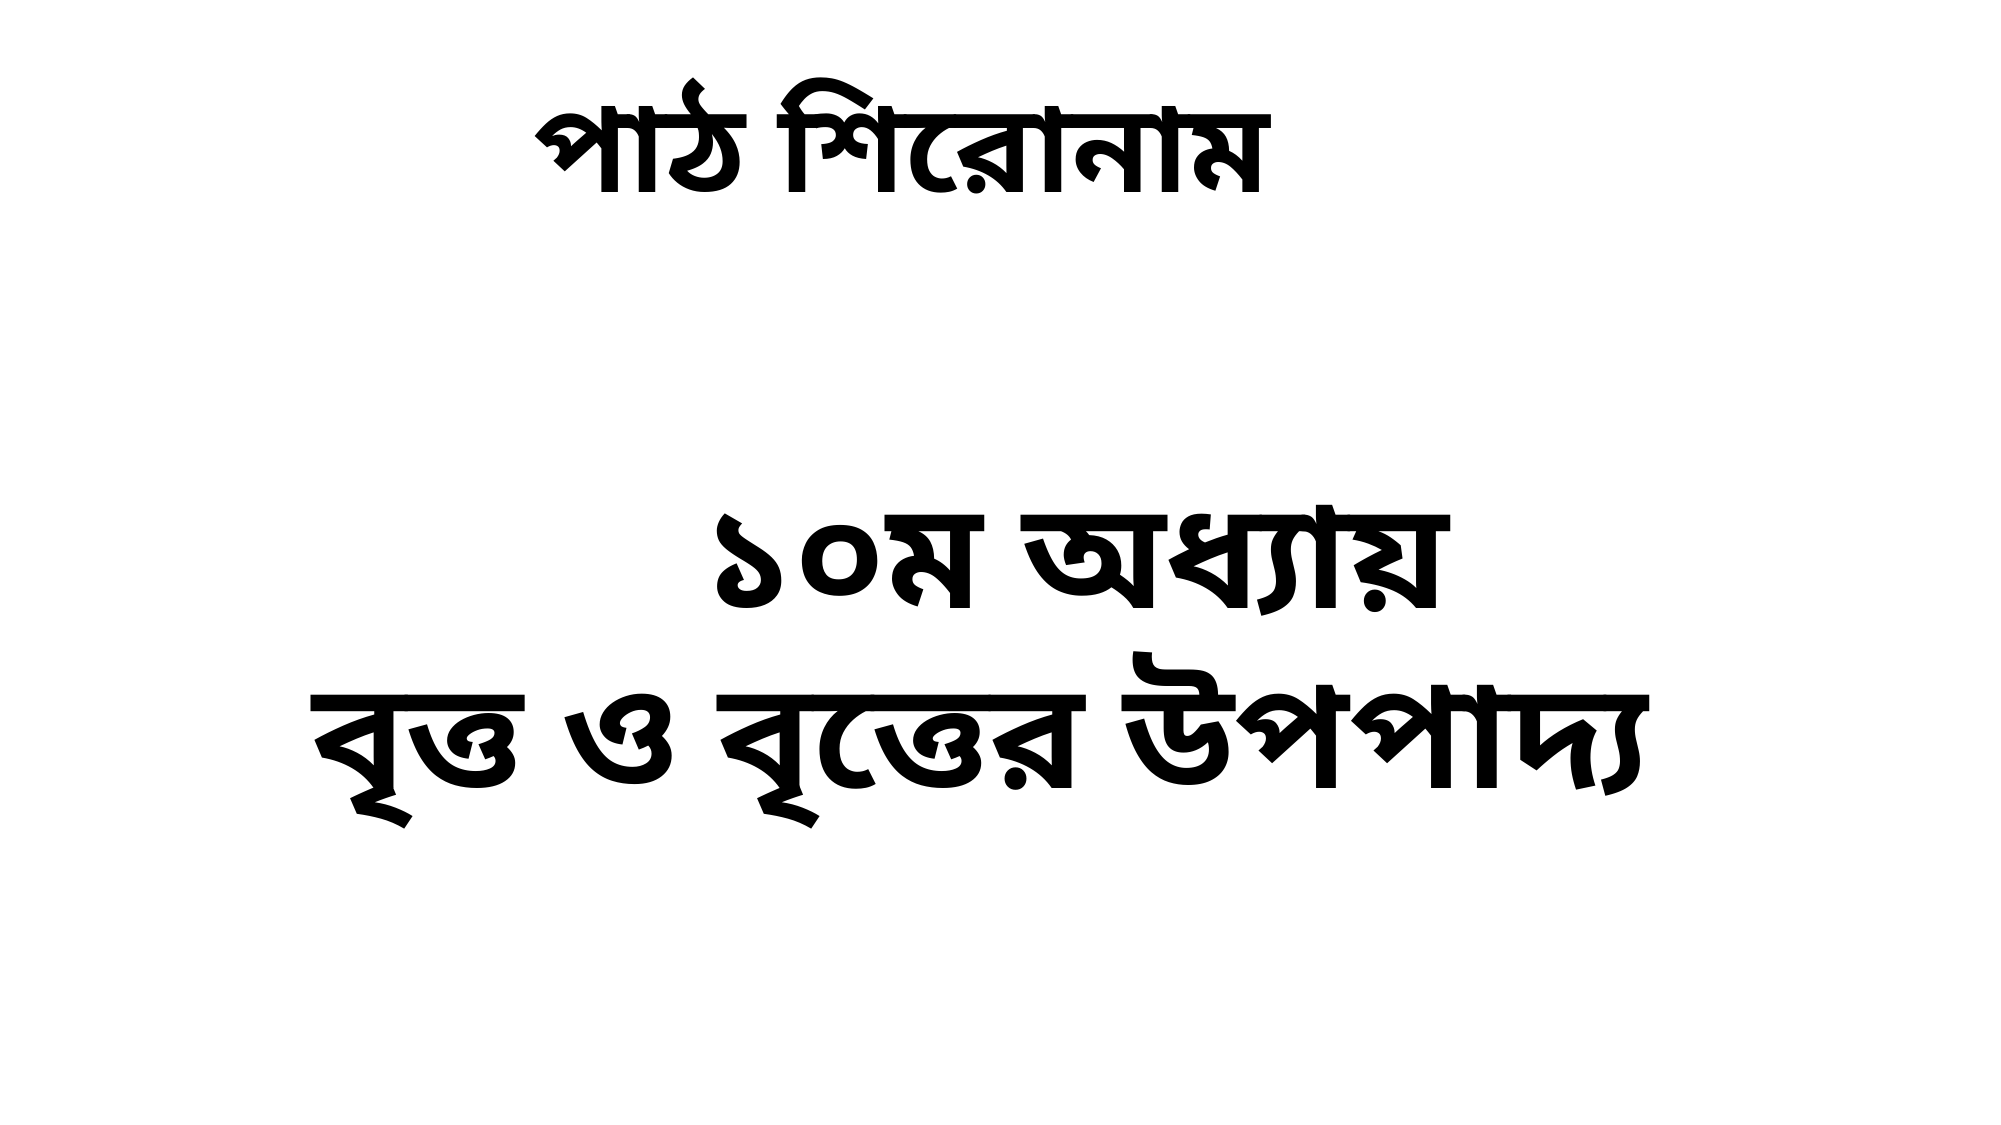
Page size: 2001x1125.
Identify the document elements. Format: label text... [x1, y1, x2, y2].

text_box ১০ম অধ্যায় বৃত্ত ও বৃত্তের উপপাদ্য [38, 450, 1962, 826]
text_box পাঠ শিরোনাম [368, 60, 1531, 226]
